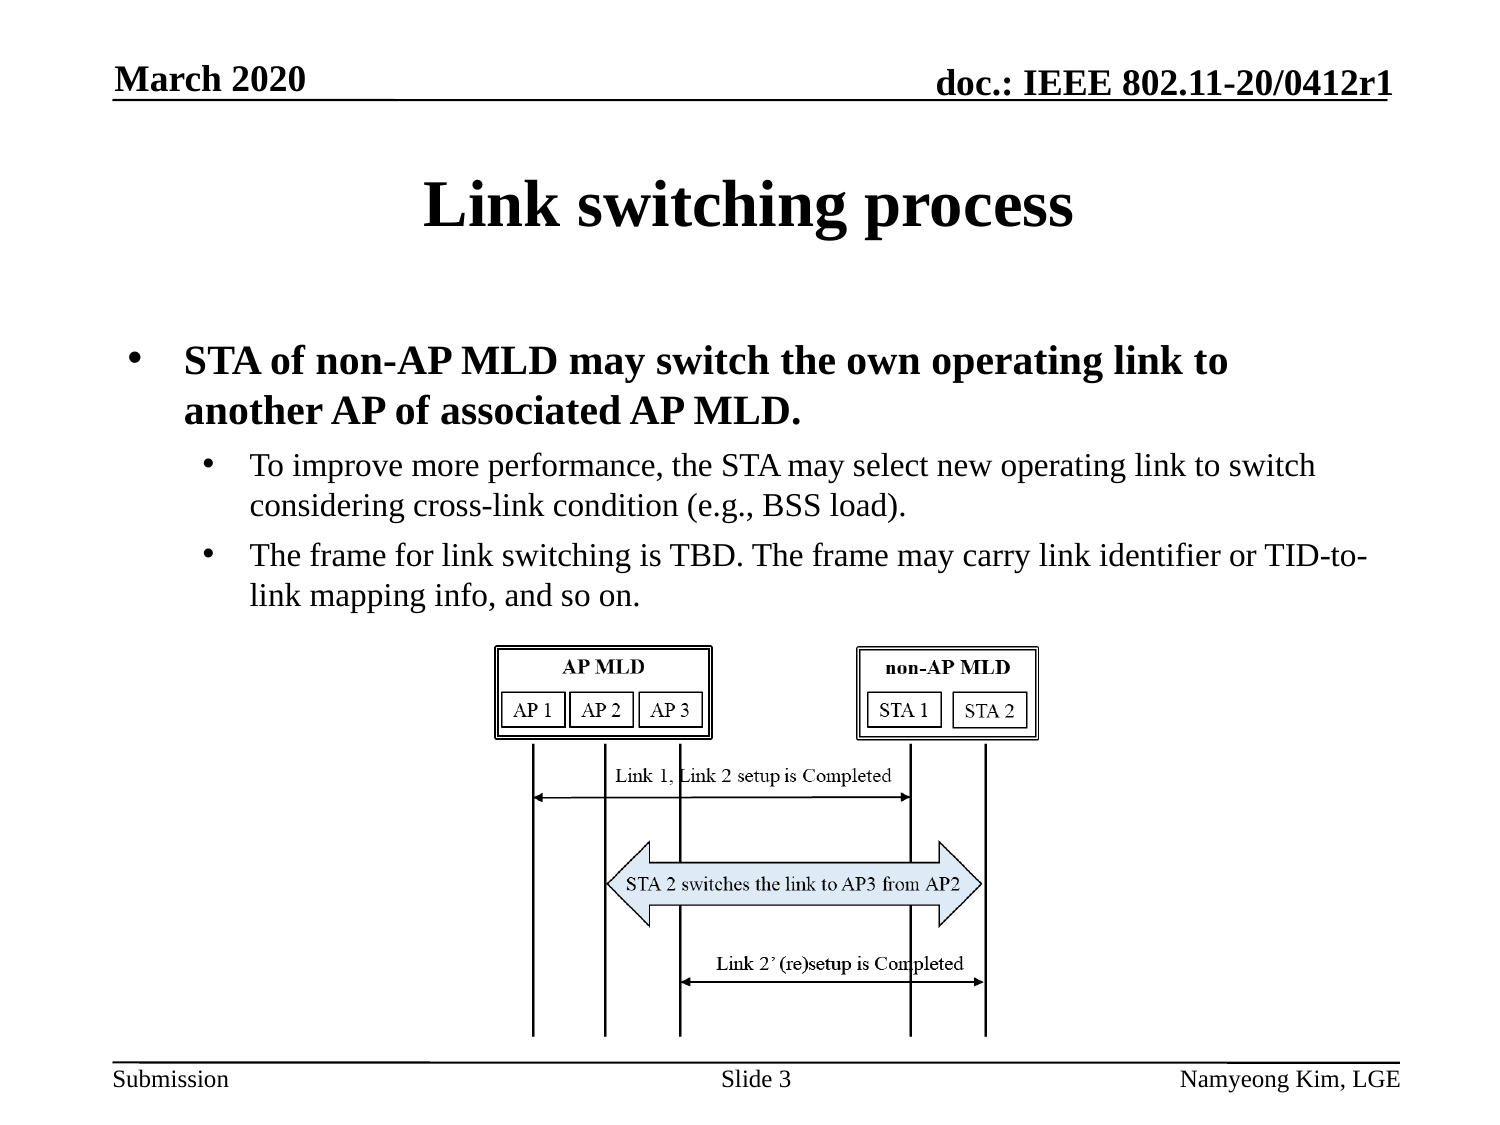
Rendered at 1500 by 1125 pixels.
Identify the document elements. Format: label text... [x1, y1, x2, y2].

list STA of non-AP MLD may switch the own operating link to another AP of associated AP MLD. To improve more performance, the STA may select new operating link to switch considering cross-link condition (e.g., BSS load). The frame for link switching is TBD. The frame may carry link identifier or TID-to-link mapping info, and so on. [112, 324, 1388, 1000]
footer Namyeong Kim, LGE [878, 1061, 1402, 1093]
title Link switching process [112, 112, 1388, 288]
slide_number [114, 54, 423, 100]
slide_number Slide 3 [712, 1061, 800, 1123]
picture [494, 644, 1039, 1038]
